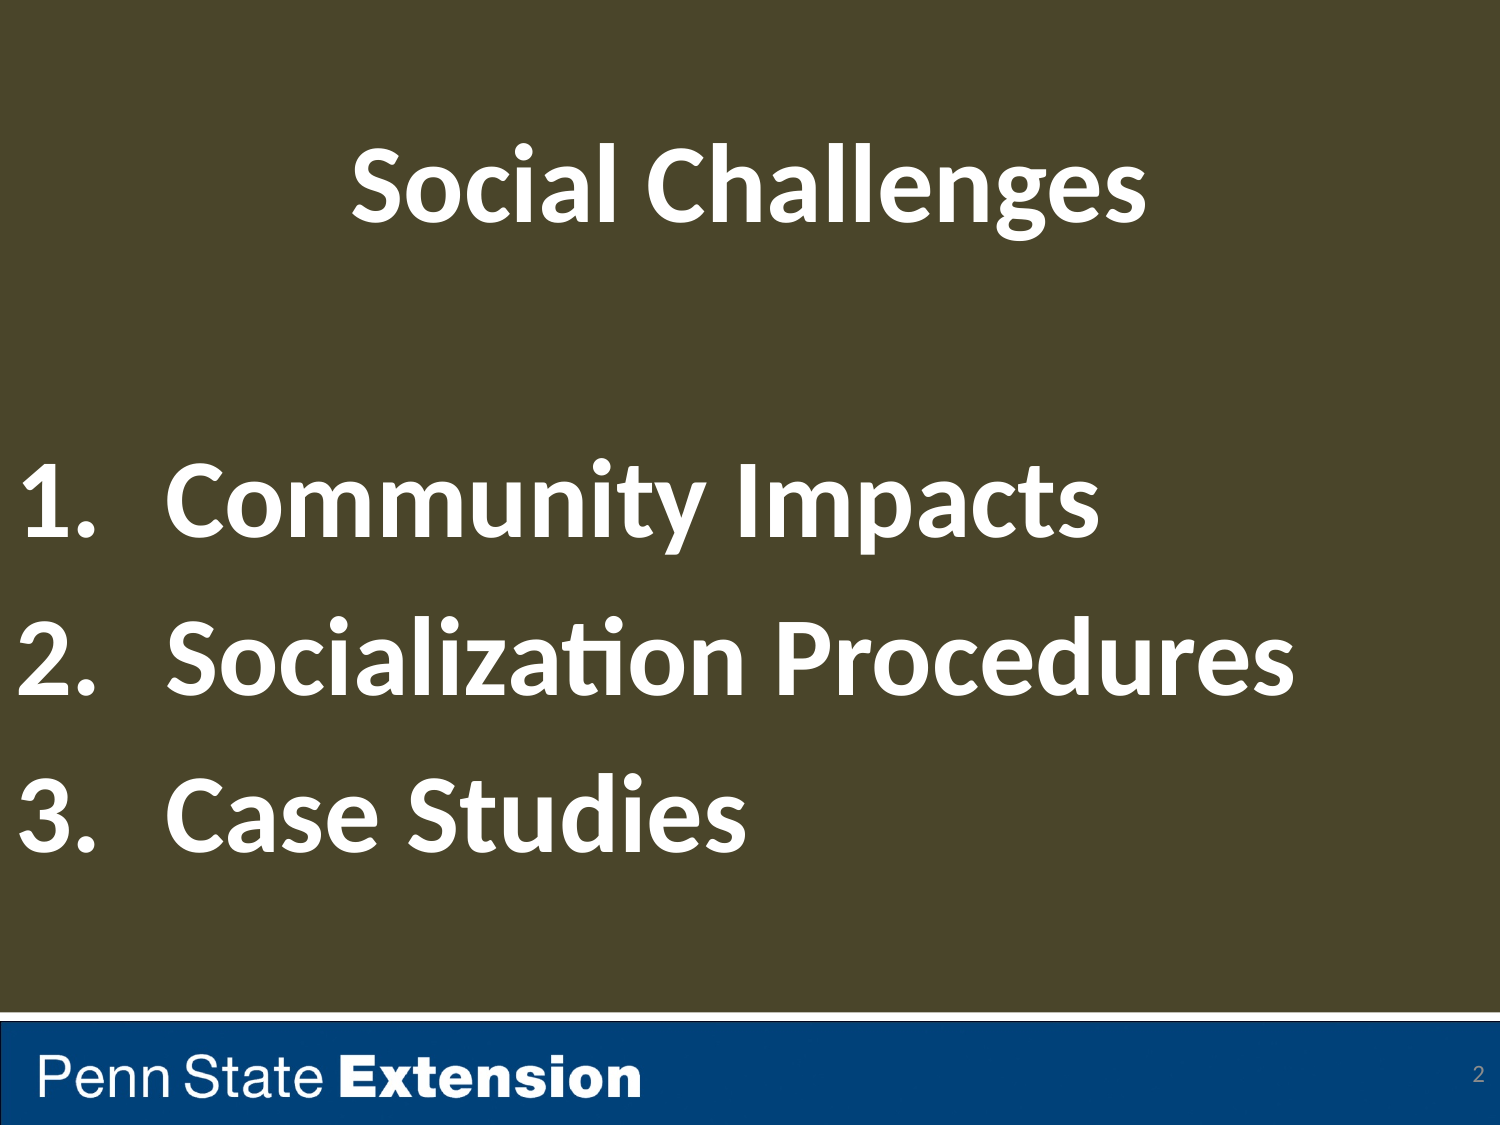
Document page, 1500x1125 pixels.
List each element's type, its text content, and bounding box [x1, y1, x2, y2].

list Social Challenges Community Impacts Socialization Procedures Case Studies [0, 0, 1500, 1013]
picture [0, 1021, 1500, 1125]
slide_number 2 [1149, 1042, 1500, 1103]
